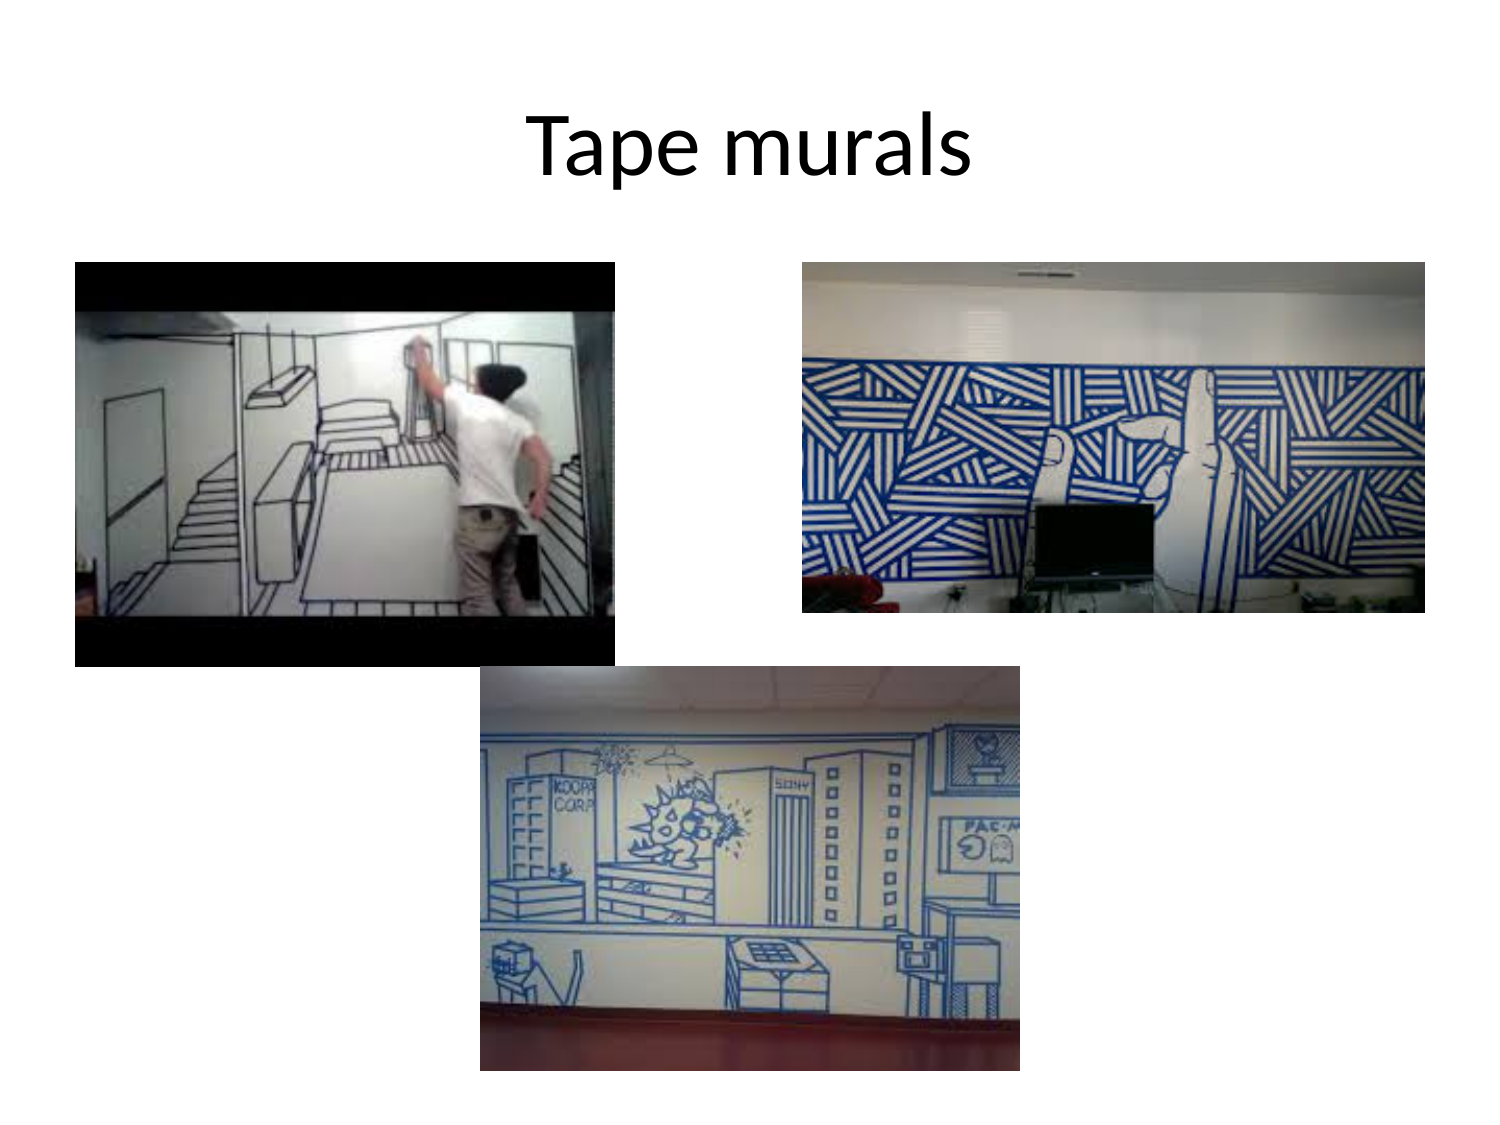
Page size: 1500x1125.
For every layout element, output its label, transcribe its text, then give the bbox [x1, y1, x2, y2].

title Tape murals [75, 45, 1425, 233]
picture [74, 262, 1021, 1071]
picture [801, 262, 1426, 613]
